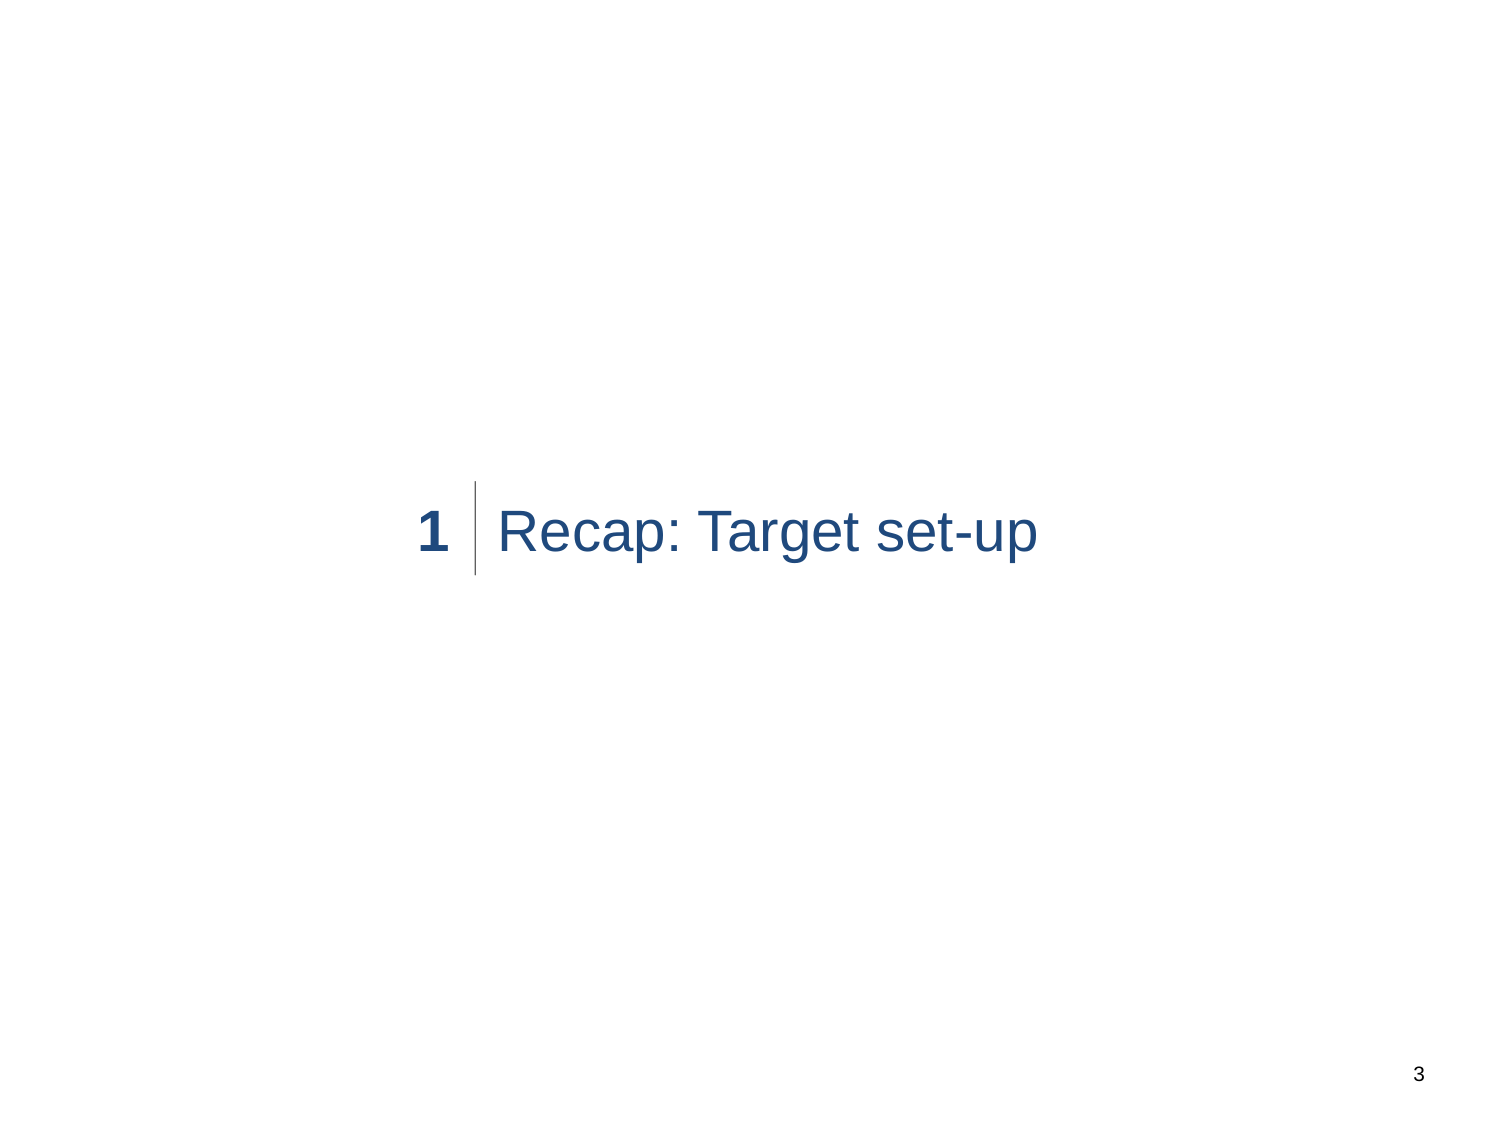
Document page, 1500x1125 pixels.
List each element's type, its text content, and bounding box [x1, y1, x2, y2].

list Recap: Target set-up [474, 481, 1429, 576]
list 1 [71, 481, 450, 647]
